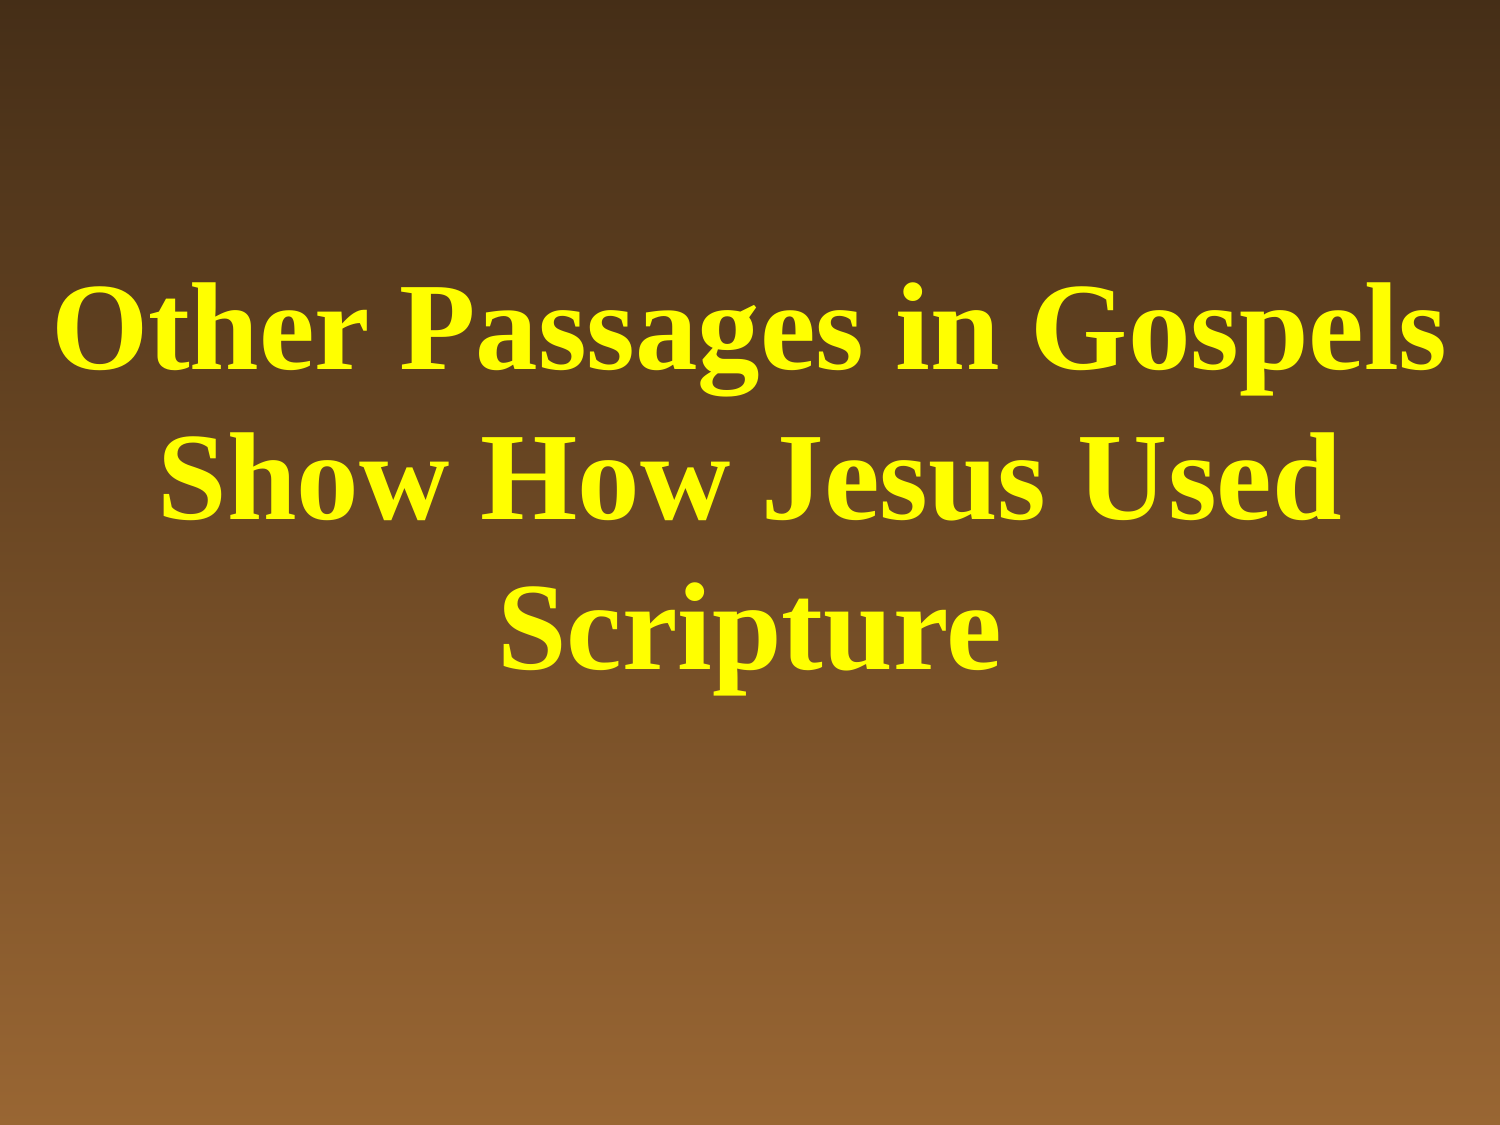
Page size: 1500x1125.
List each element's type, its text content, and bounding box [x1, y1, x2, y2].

title Other Passages in Gospels Show How Jesus Used Scripture [0, 349, 1500, 591]
